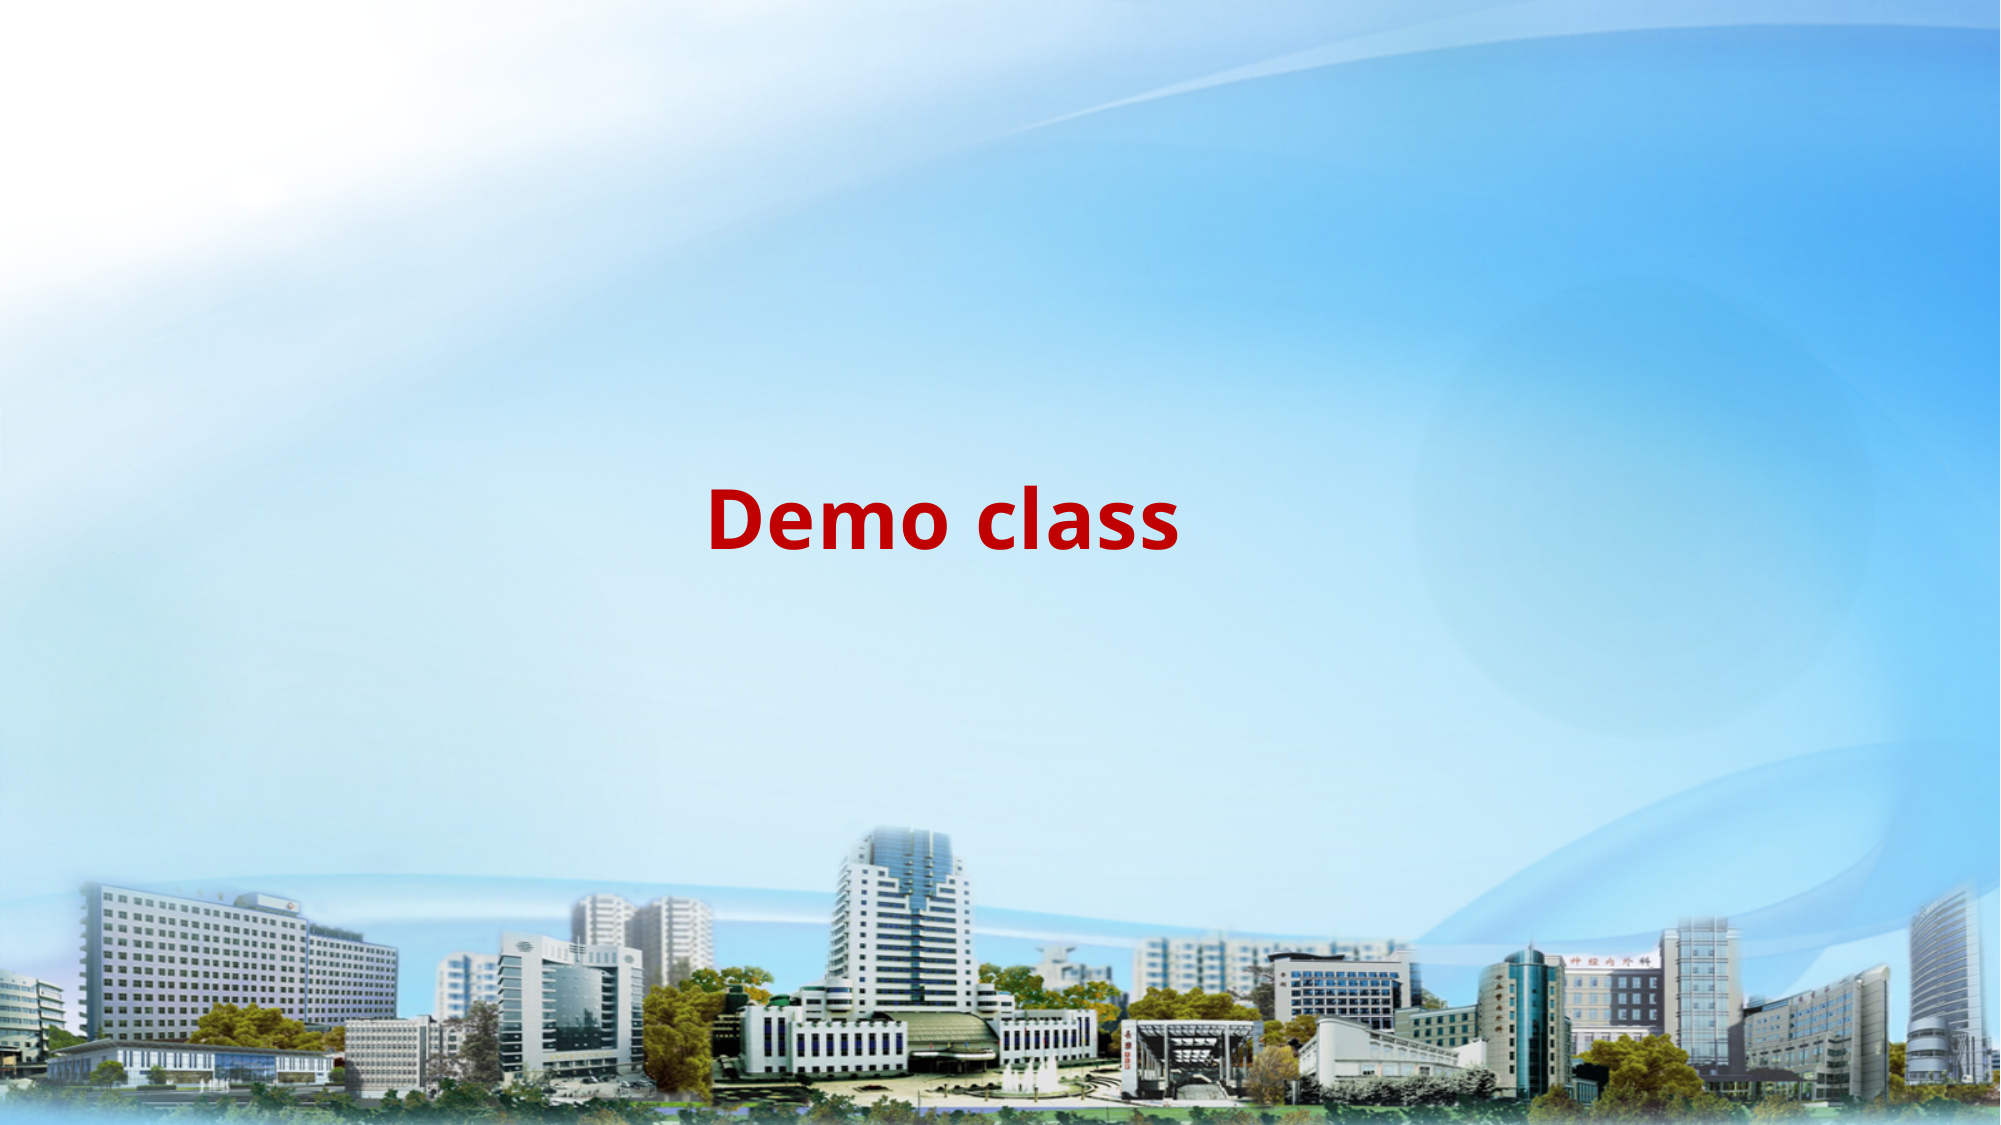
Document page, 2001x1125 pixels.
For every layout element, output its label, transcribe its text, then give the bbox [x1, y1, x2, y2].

text_box Demo class [116, 428, 1770, 574]
picture [0, 0, 2001, 1125]
